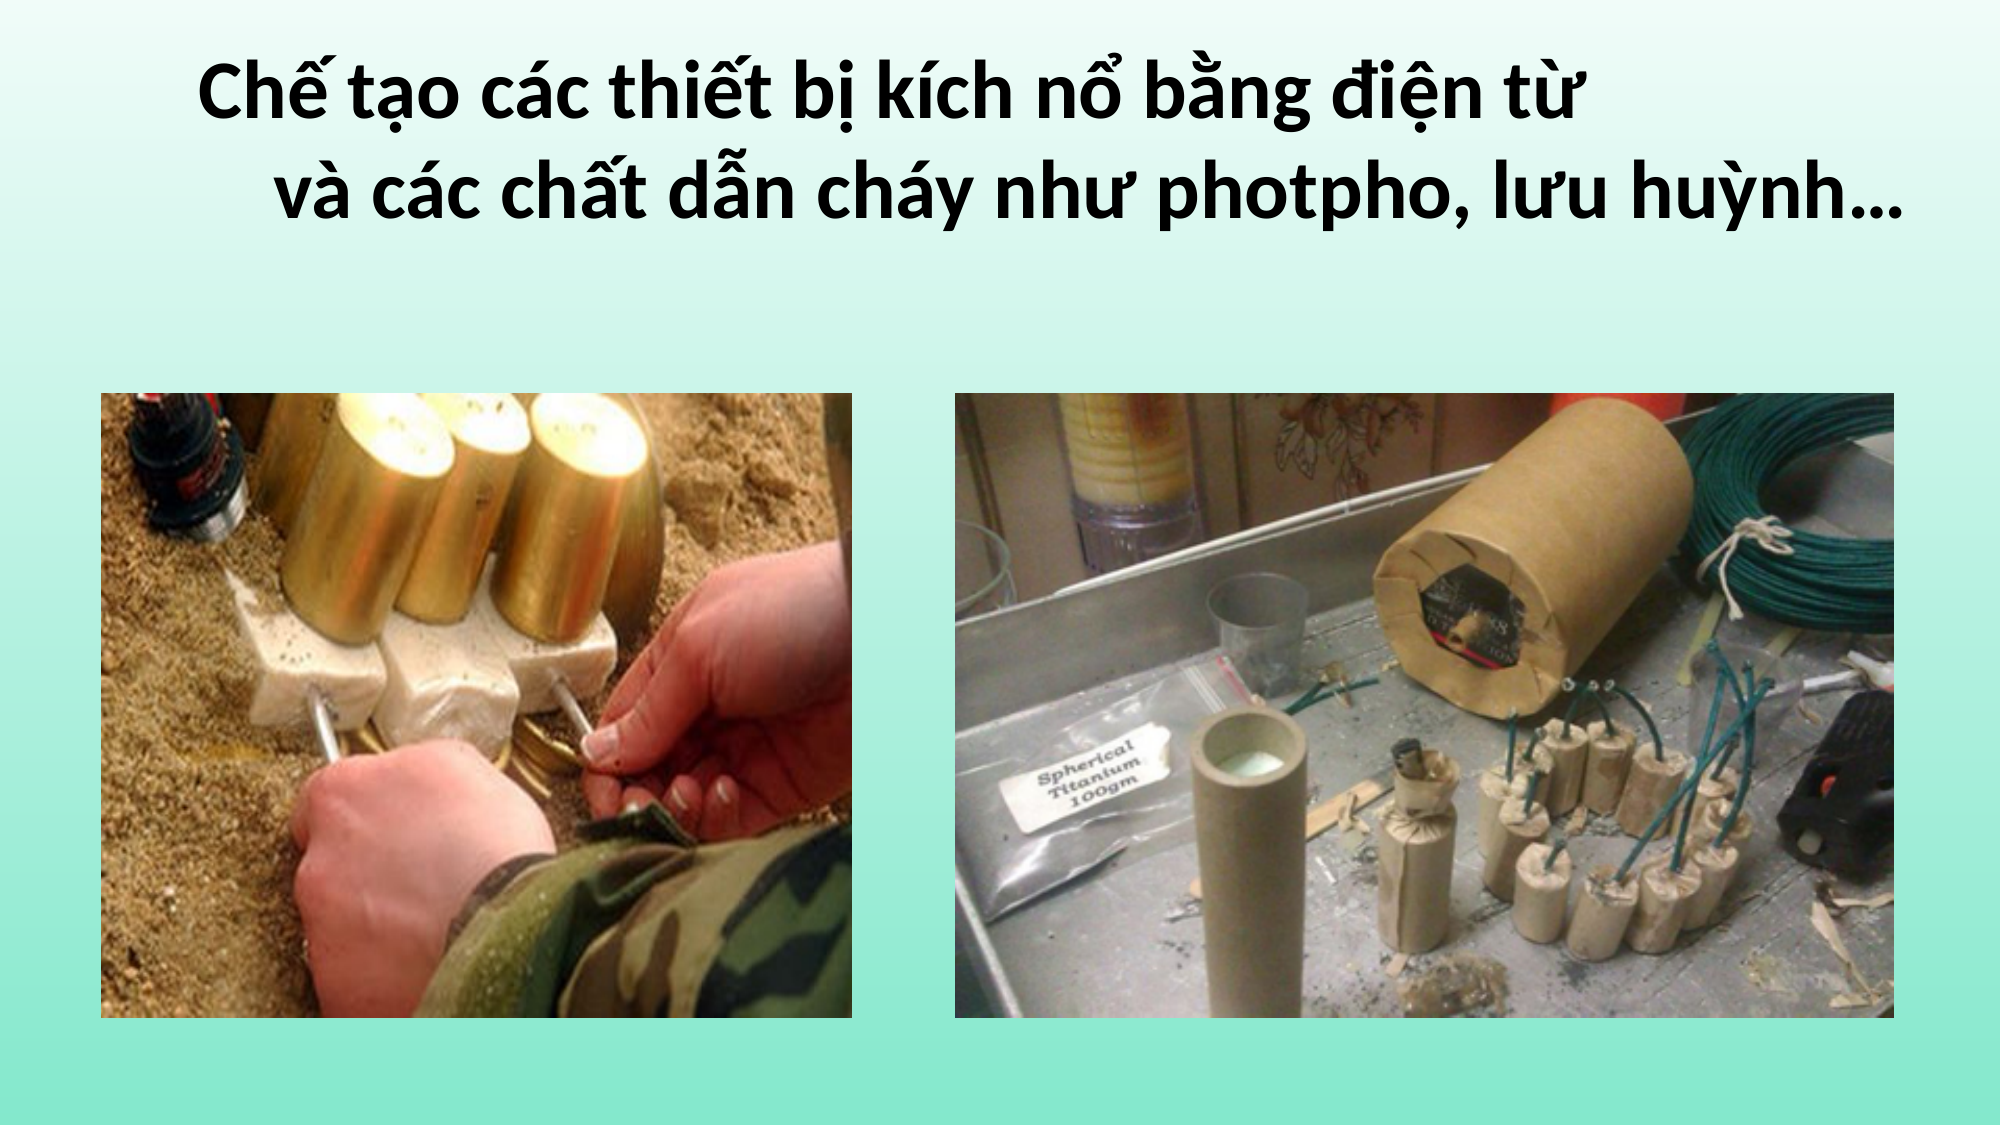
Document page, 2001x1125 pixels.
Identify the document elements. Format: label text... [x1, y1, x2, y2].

picture [955, 393, 1894, 1019]
picture [101, 393, 852, 1019]
text_box Chế tạo các thiết bị kích nổ bằng điện từ và các chất dẫn cháy như photpho, lưu huỳnh… [183, 28, 1924, 243]
